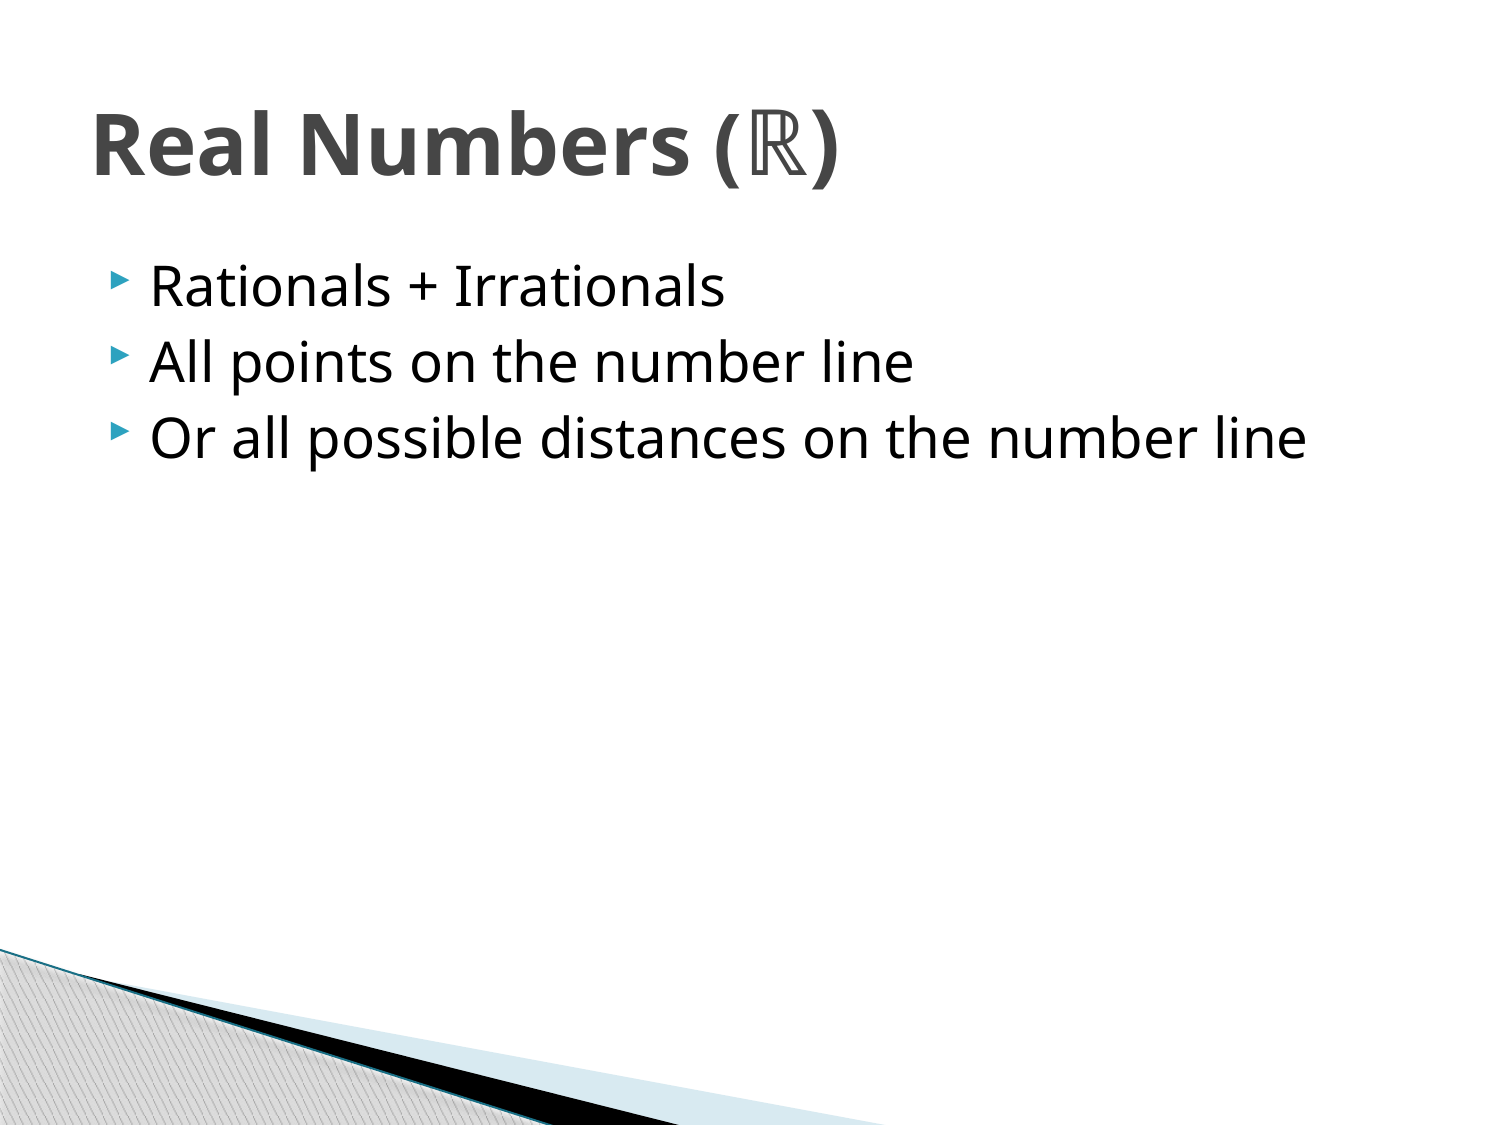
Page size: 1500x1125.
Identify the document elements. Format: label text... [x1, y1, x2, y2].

title Real Numbers (ℝ) [75, 45, 1425, 233]
list Rationals + Irrationals All points on the number line Or all possible distances on the number line [75, 243, 1425, 986]
